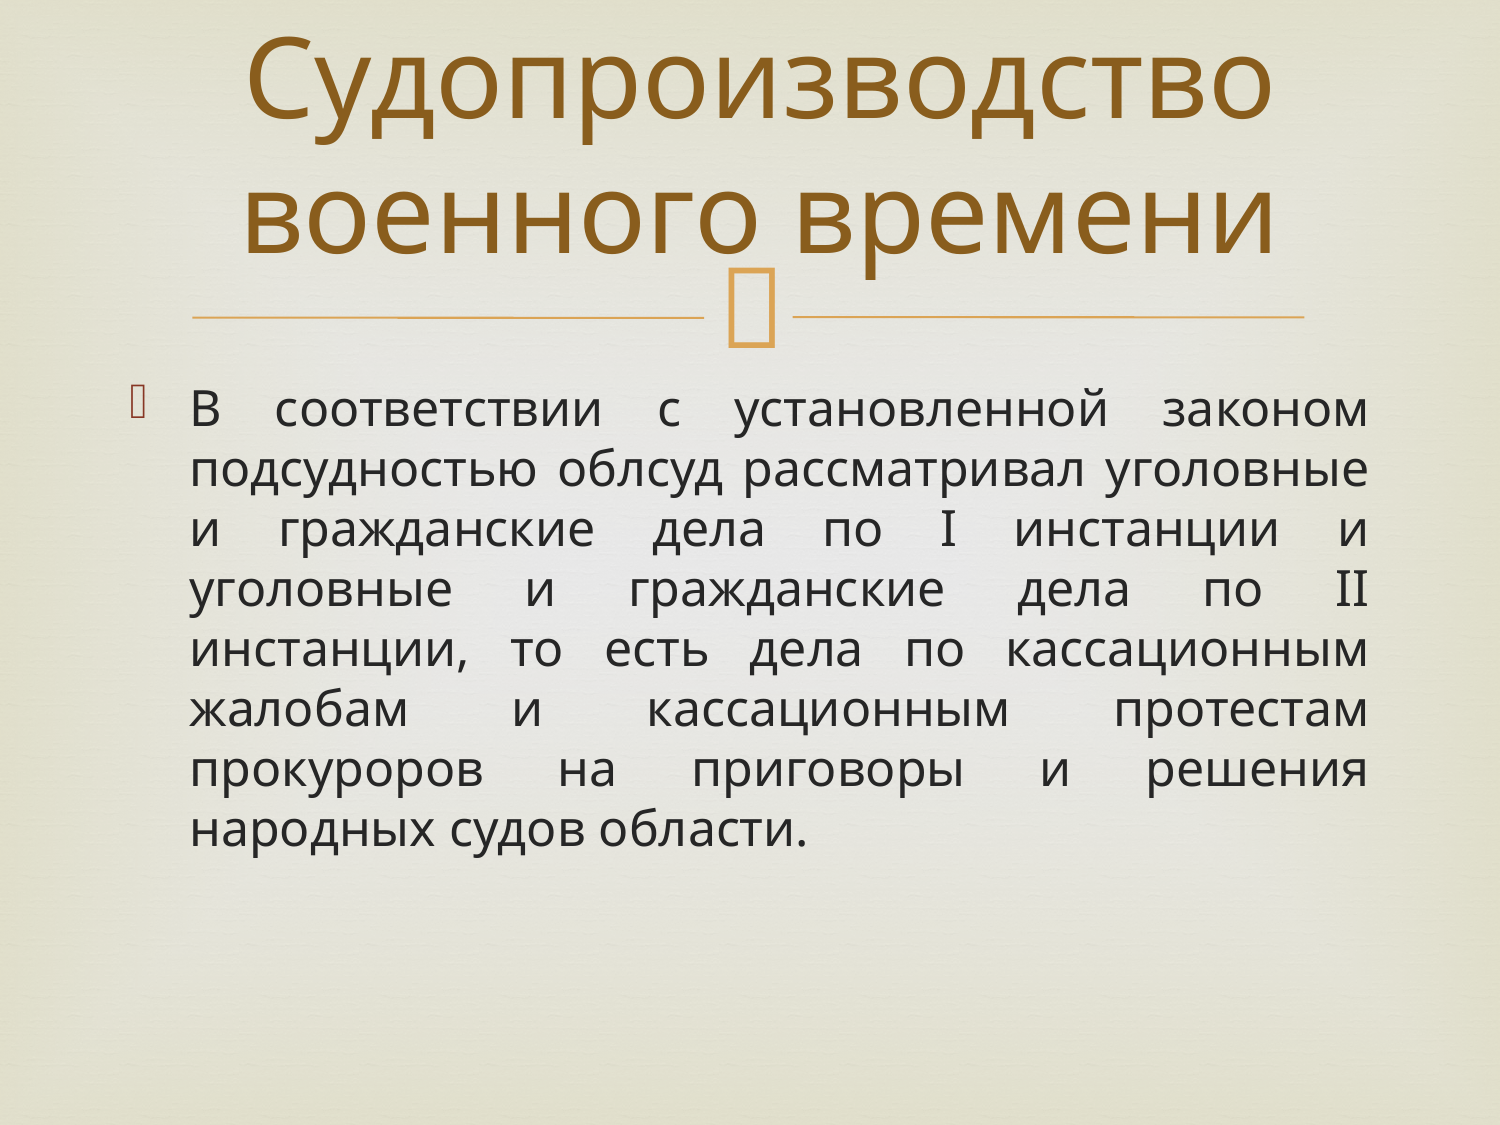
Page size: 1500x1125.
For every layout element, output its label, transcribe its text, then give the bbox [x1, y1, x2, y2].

list В соответствии с установленной законом подсудностью облсуд рассматривал уголовные и гражданские дела по I инстанции и уголовные и гражданские дела по II инстанции, то есть дела по кассационным жалобам и кассационным протестам прокуроров на приговоры и решения народных судов области. [114, 368, 1386, 1005]
title Судопроизводство военного времени [123, 54, 1397, 228]
